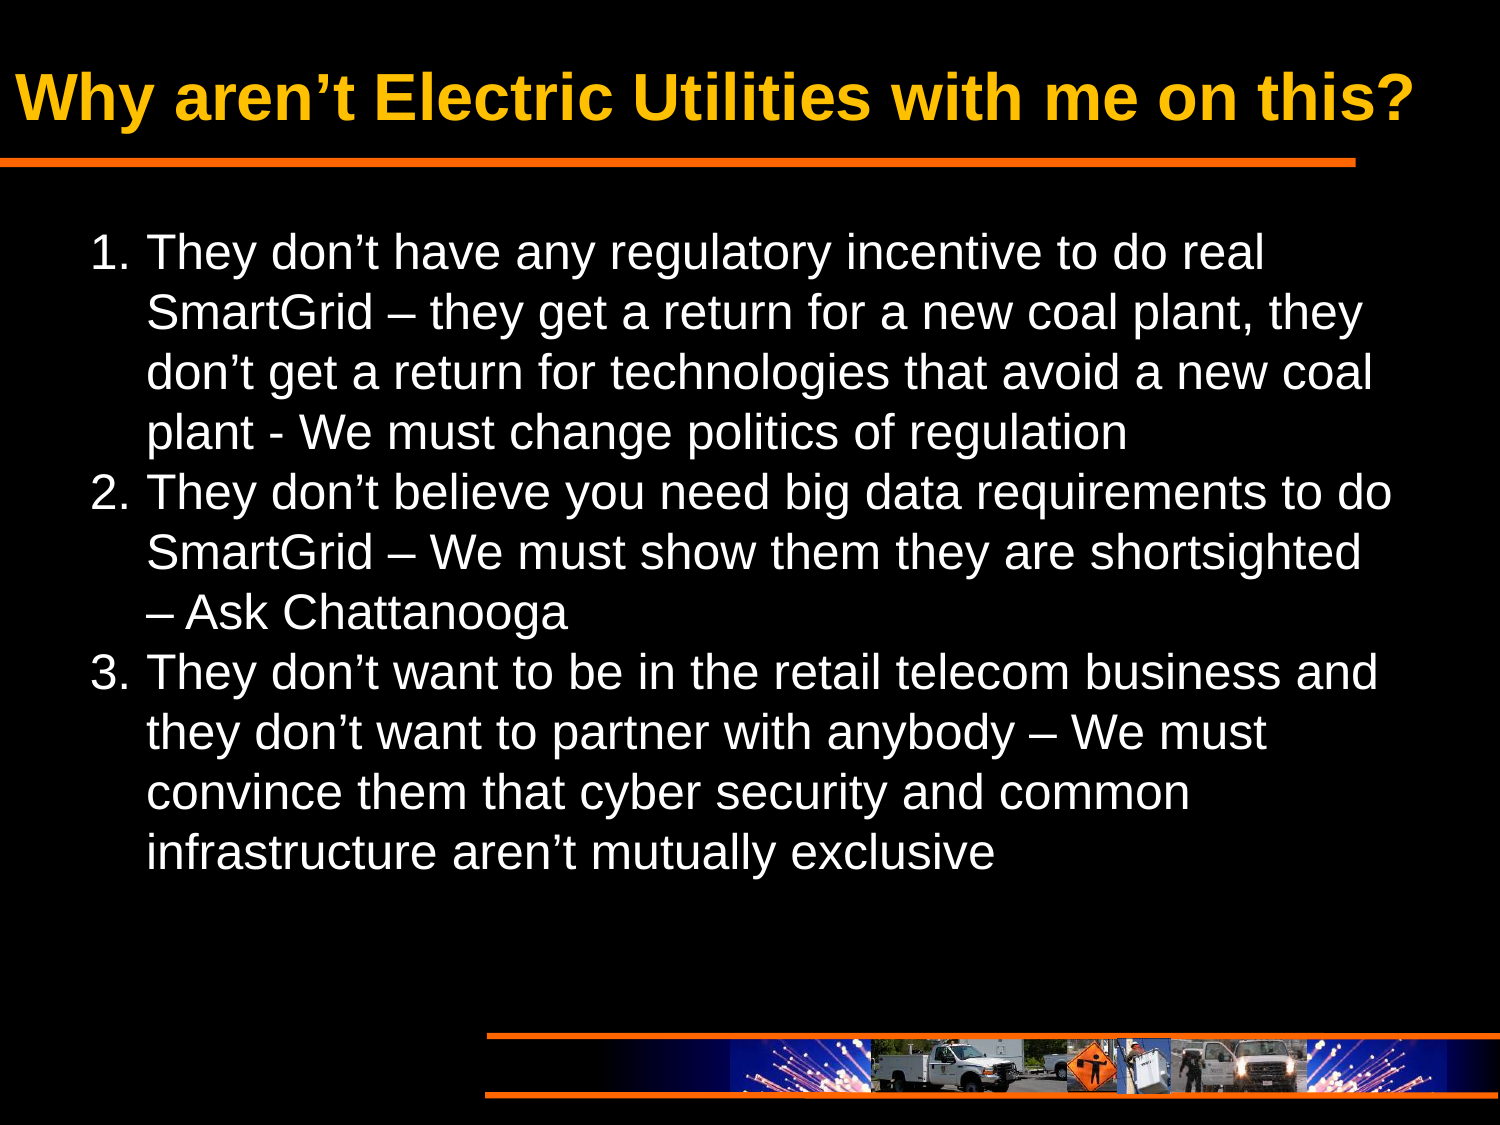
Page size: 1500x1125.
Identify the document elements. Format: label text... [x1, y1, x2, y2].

title Why aren’t Electric Utilities with me on this? [0, 0, 1500, 188]
picture [730, 1038, 1447, 1094]
text_box They don’t have any regulatory incentive to do real SmartGrid – they get a return for a new coal plant, they don’t get a return for technologies that avoid a new coal plant - We must change politics of regulation They don’t believe you need big data requirements to do SmartGrid – We must show them they are shortsighted – Ask Chattanooga They don’t want to be in the retail telecom business and they don’t want to partner with anybody – We must convince them that cyber security and common infrastructure aren’t mutually exclusive [74, 212, 1413, 948]
